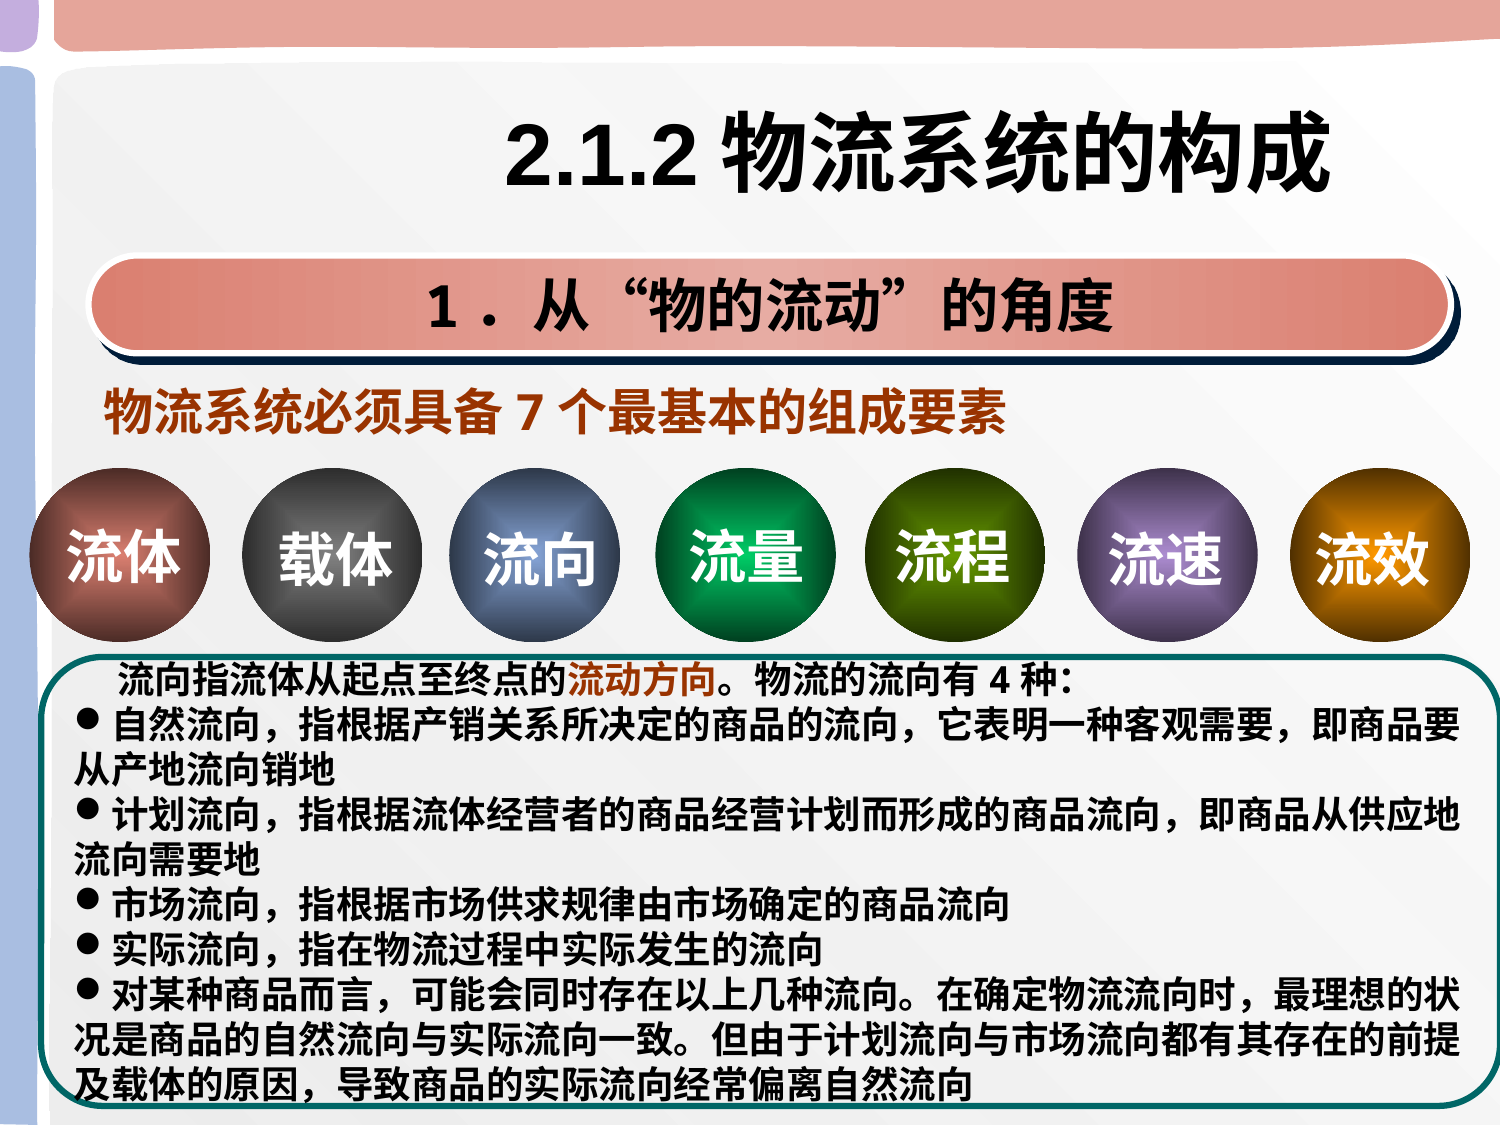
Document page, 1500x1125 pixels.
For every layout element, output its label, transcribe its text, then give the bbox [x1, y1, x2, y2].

text_box 流向指流体从起点至终点的流动方向。物流的流向有4种： 自然流向，指根据产销关系所决定的商品的流向，它表明一种客观需要，即商品要从产地流向销地 计划流向，指根据流体经营者的商品经营计划而形成的商品流向，即商品从供应地流向需要地 市场流向，指根据市场供求规律由市场确定的商品流向 实际流向，指在物流过程中实际发生的流向 对某种商品而言，可能会同时存在以上几种流向。在确定物流流向时，最理想的状况是商品的自然流向与实际流向一致。但由于计划流向与市场流向都有其存在的前提及载体的原因，导致商品的实际流向经常偏离自然流向 [41, 656, 1500, 1106]
text_box [655, 467, 825, 643]
text_box 流程 [879, 512, 1051, 598]
text_box [864, 467, 1034, 643]
title 2.1.2物流系统的构成 [489, 62, 1451, 238]
text_box 流速 [1092, 515, 1264, 601]
text_box [1077, 467, 1248, 643]
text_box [29, 467, 211, 643]
text_box 1．从“物的流动”的角度 [88, 255, 1451, 354]
text_box [1290, 517, 1299, 593]
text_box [448, 467, 625, 643]
text_box 流量 [673, 512, 845, 598]
text_box 流效 [1299, 515, 1471, 601]
text_box [1300, 467, 1461, 515]
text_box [241, 467, 432, 643]
text_box [1303, 601, 1457, 643]
text_box 物流系统必须具备7个最基本的组成要素 [88, 373, 1081, 449]
